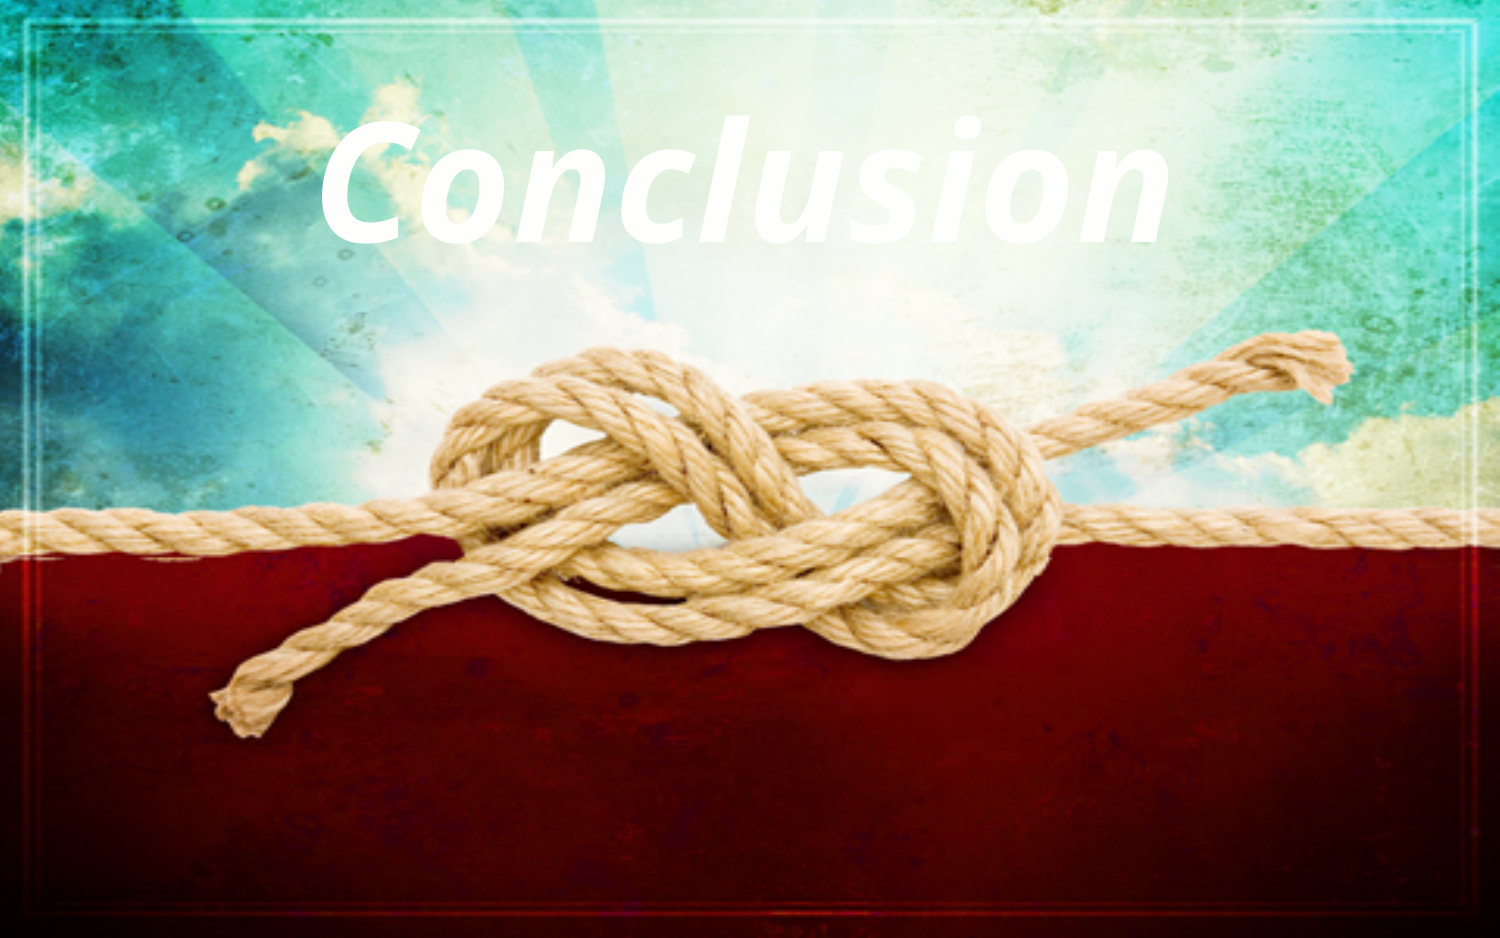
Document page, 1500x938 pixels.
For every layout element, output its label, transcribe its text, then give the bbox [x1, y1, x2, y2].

text_box Conclusion [0, 68, 1496, 284]
picture [0, 0, 1500, 938]
